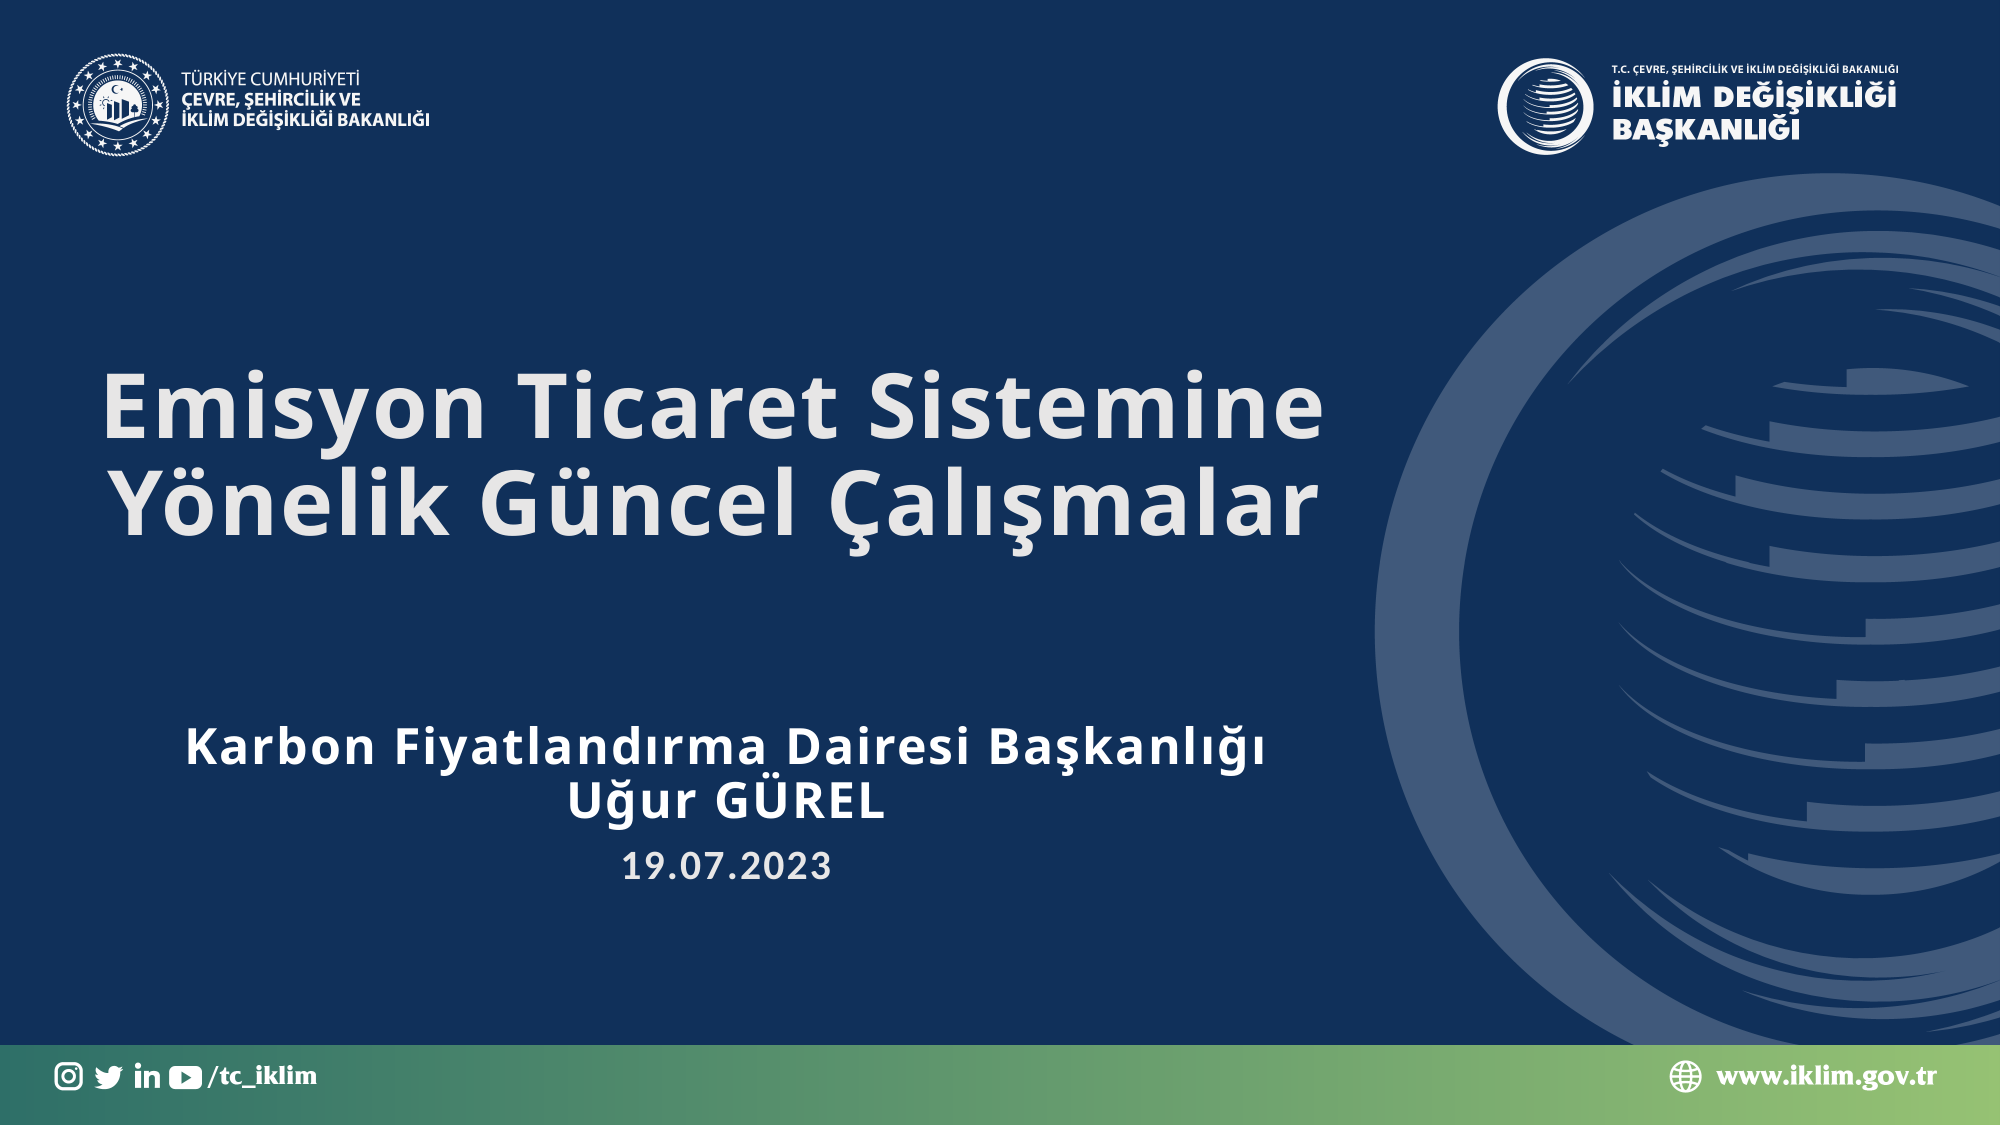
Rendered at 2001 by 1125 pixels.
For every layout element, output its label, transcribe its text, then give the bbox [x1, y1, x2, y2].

subtitle 19.07.2023 [277, 837, 1175, 917]
title Emisyon Ticaret Sistemine Yönelik Güncel Çalışmalar [78, 265, 1352, 563]
text_box Karbon Fiyatlandırma Dairesi Başkanlığı Uğur GÜREL [78, 707, 1374, 837]
picture [0, 0, 2000, 1125]
